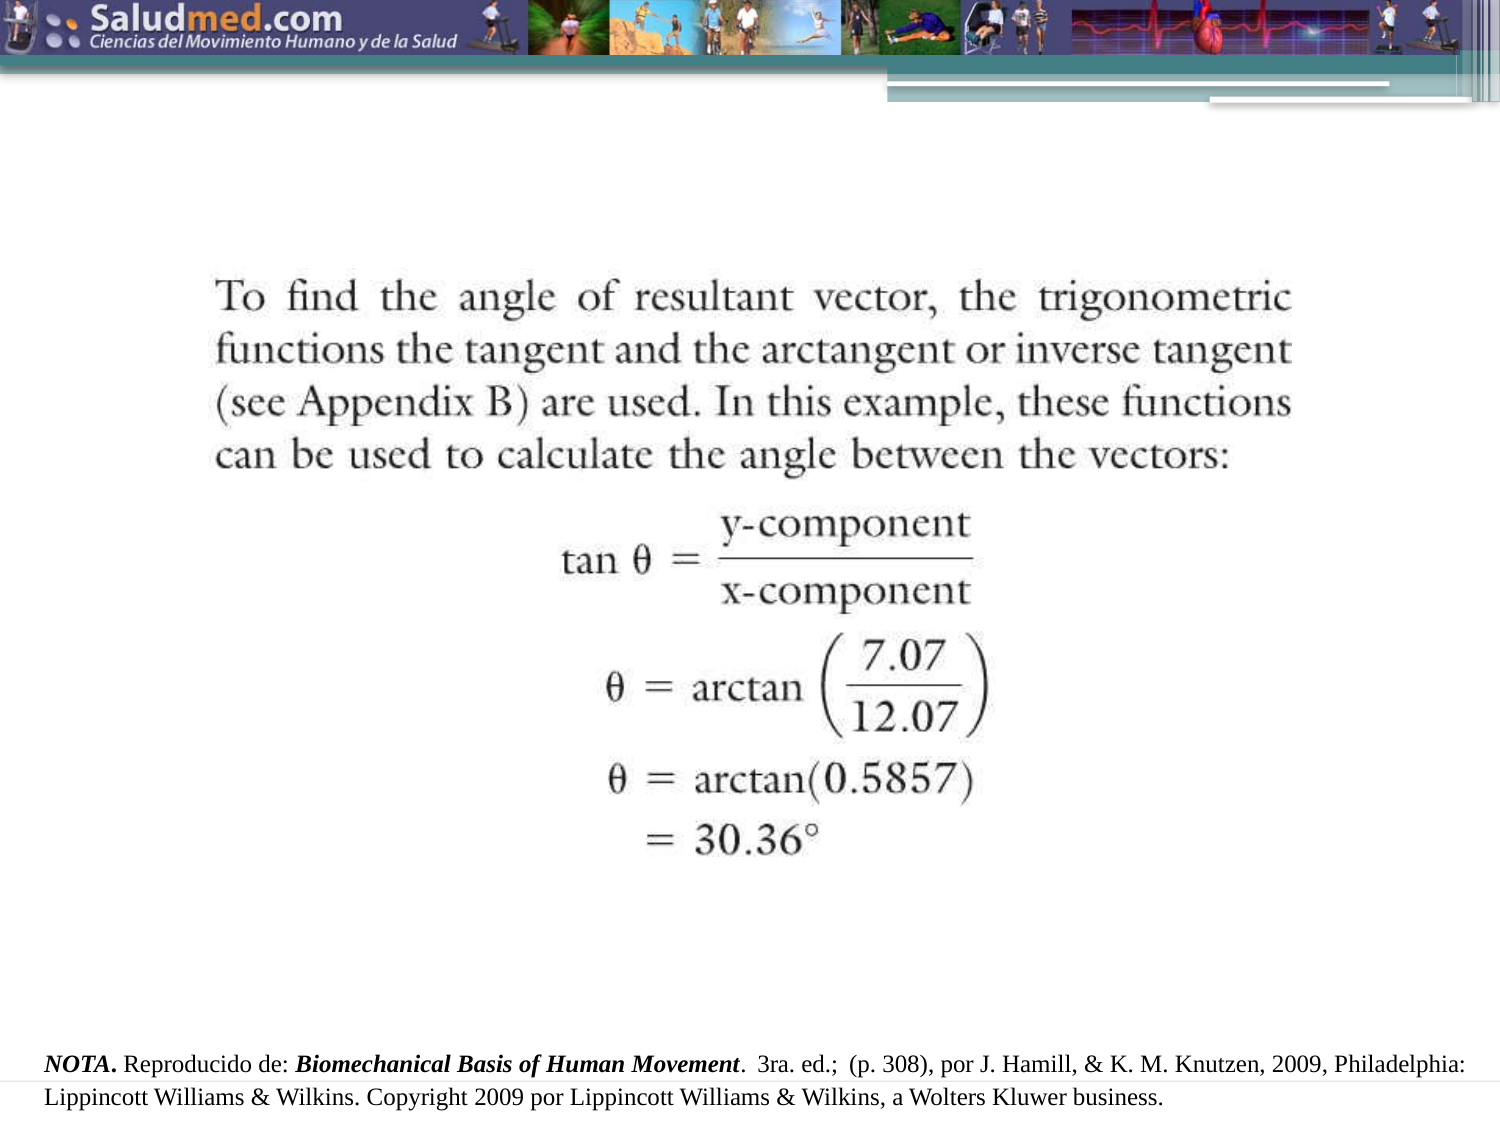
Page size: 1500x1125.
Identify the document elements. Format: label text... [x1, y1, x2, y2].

picture [208, 268, 1292, 857]
picture [0, 0, 1460, 55]
text_box [0, 1082, 1500, 1125]
text_box NOTA. Reproducido de: Biomechanical Basis of Human Movement. 3ra. ed.; (p. 308), por J. Hamill, & K. M. Knutzen, 2009, Philadelphia: Lippincott Williams & Wilkins. Copyright 2009 por Lippincott Williams & Wilkins, a Wolters Kluwer business. [29, 1023, 1500, 1114]
